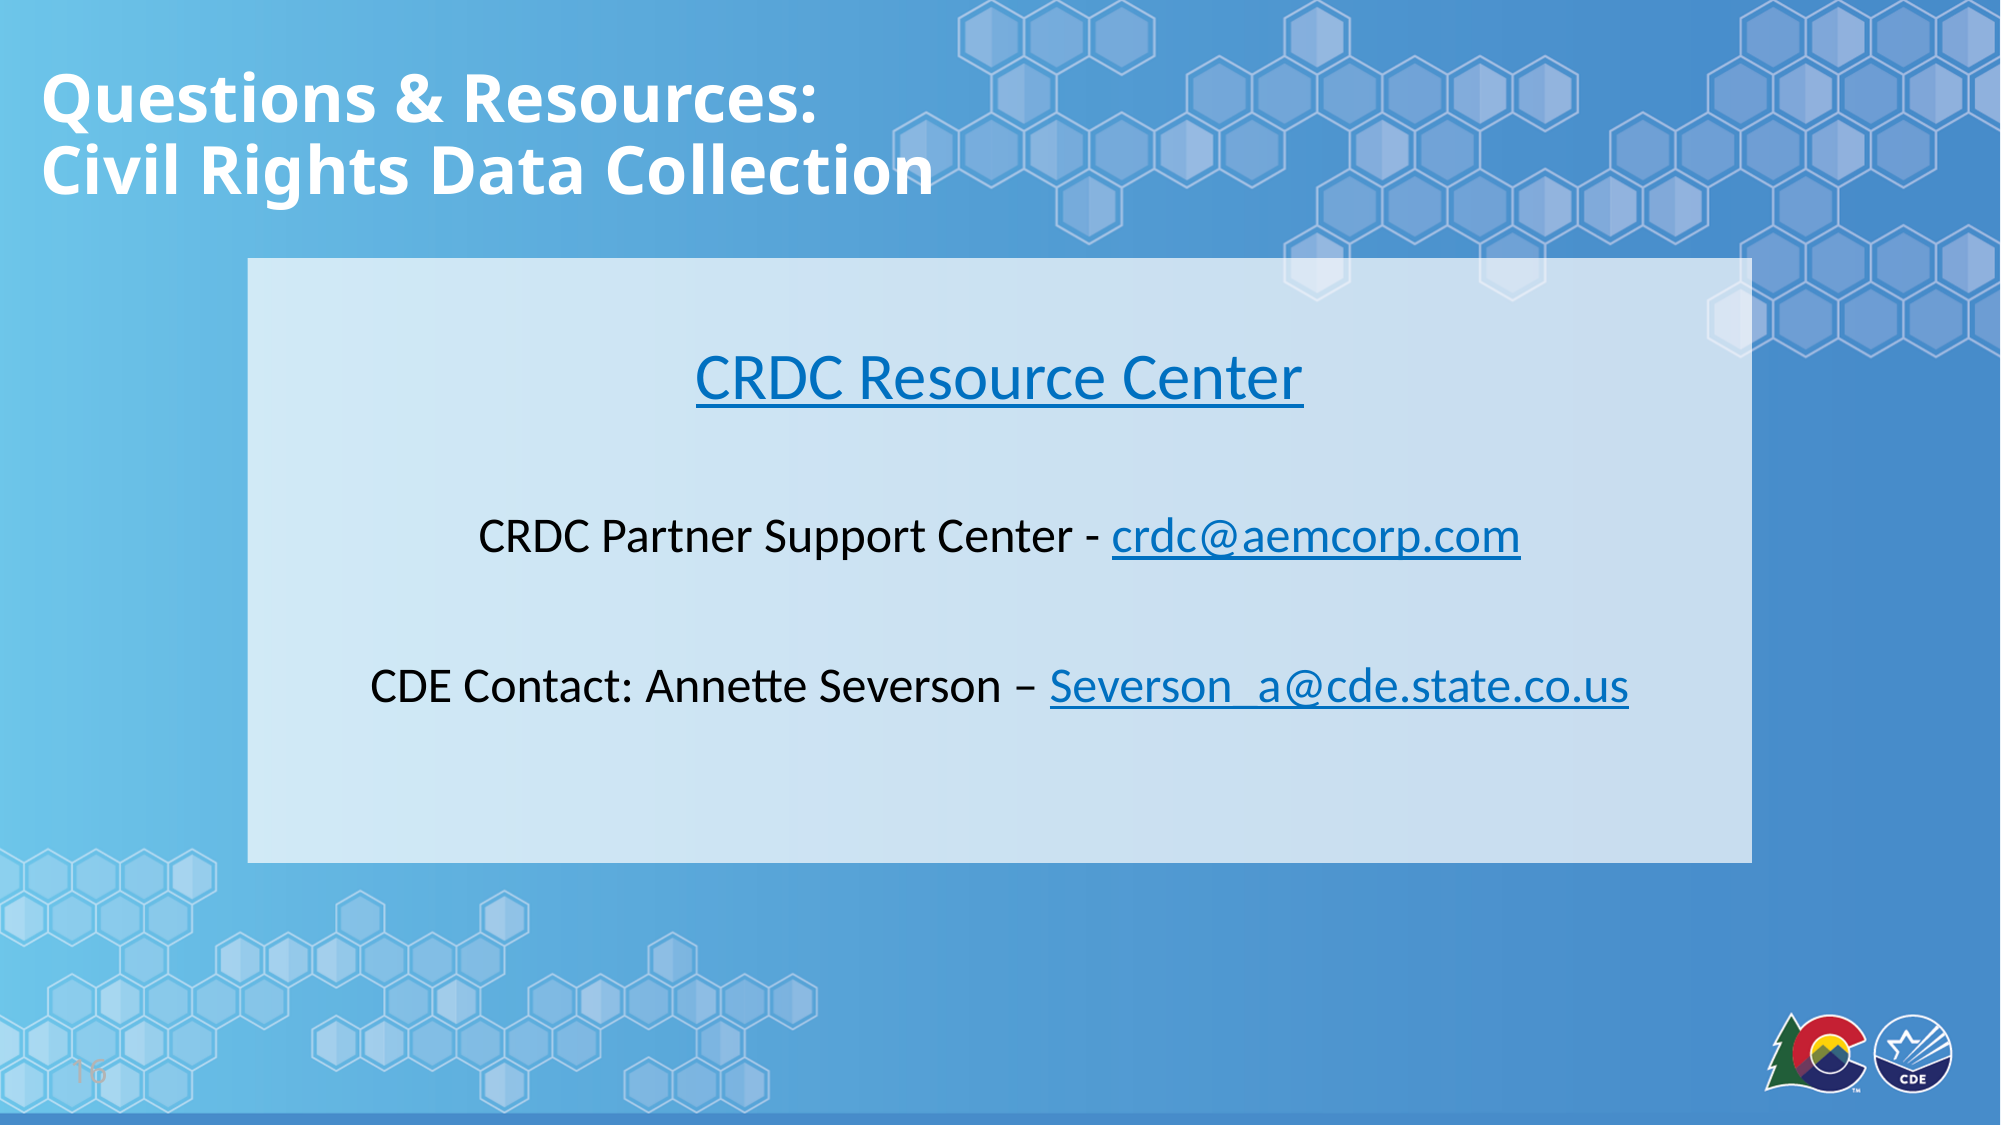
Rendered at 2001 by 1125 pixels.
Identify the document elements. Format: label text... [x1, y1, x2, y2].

title Questions & Resources: Civil Rights Data Collection [25, 38, 979, 236]
slide_number 16 [54, 1042, 191, 1103]
list CRDC Resource Center CRDC Partner Support Center - crdc@aemcorp.com CDE Contact: Annette Severson – Severson_a@cde.state.co.us [247, 258, 1752, 863]
picture [0, 0, 2001, 1125]
